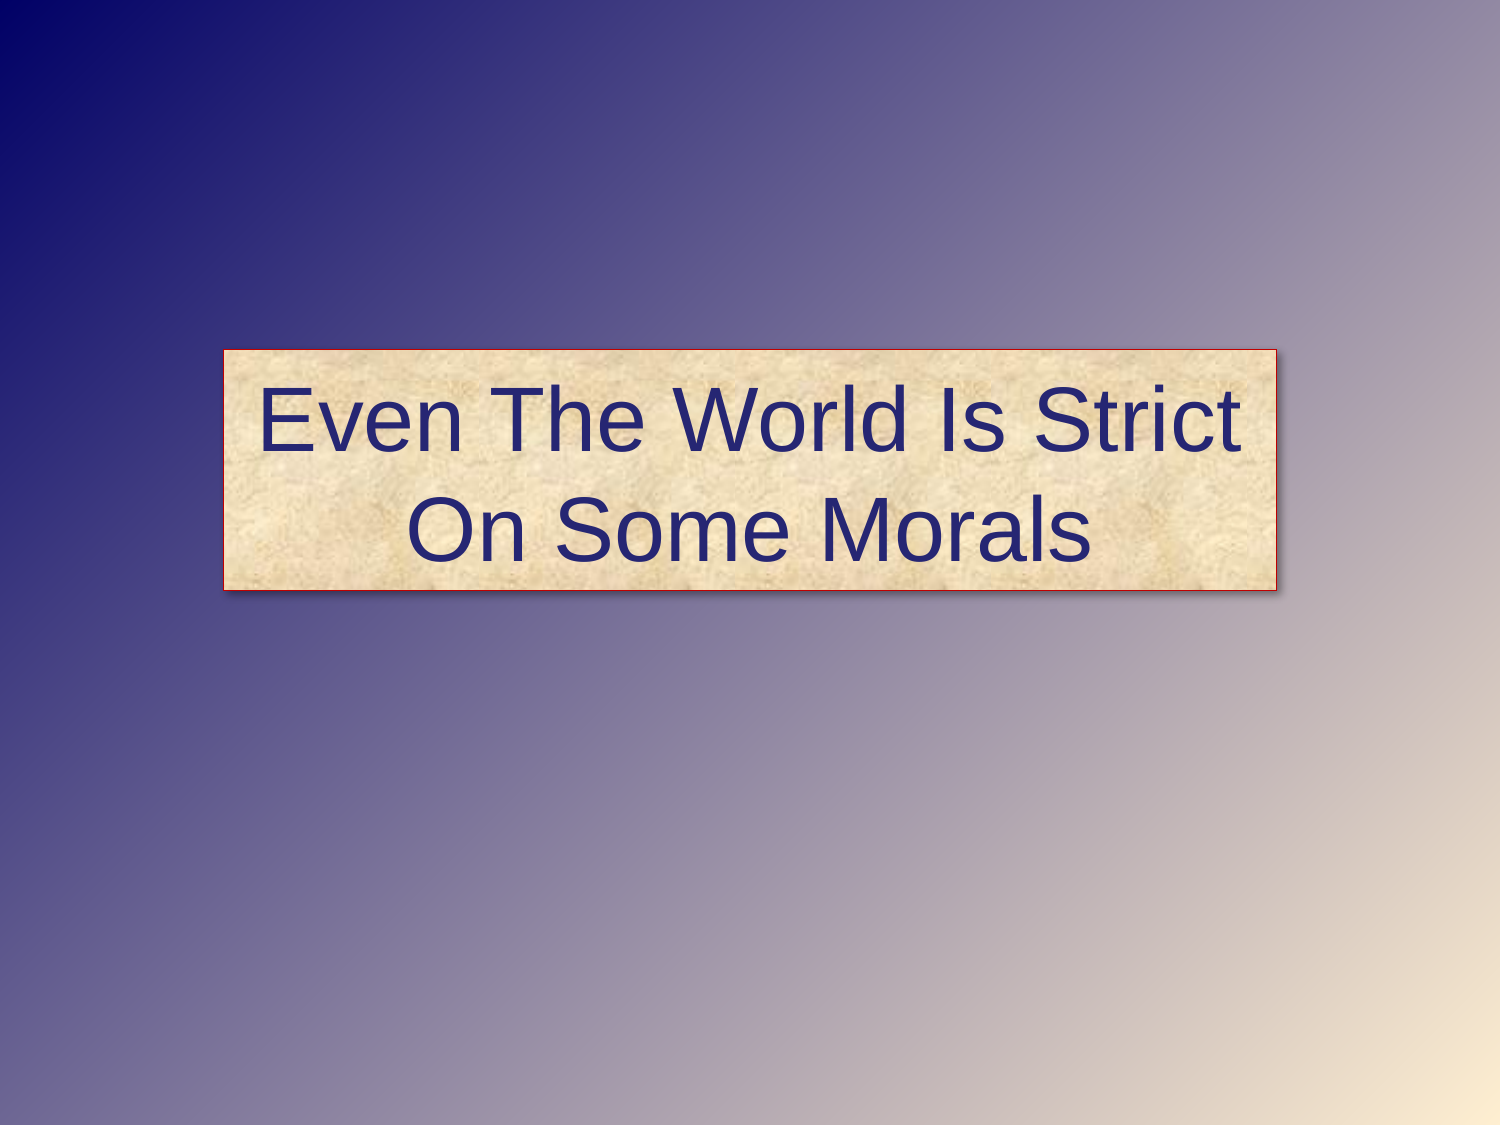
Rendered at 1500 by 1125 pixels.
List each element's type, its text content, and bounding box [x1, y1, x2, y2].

title Even The World Is Strict On Some Morals [223, 349, 1277, 591]
